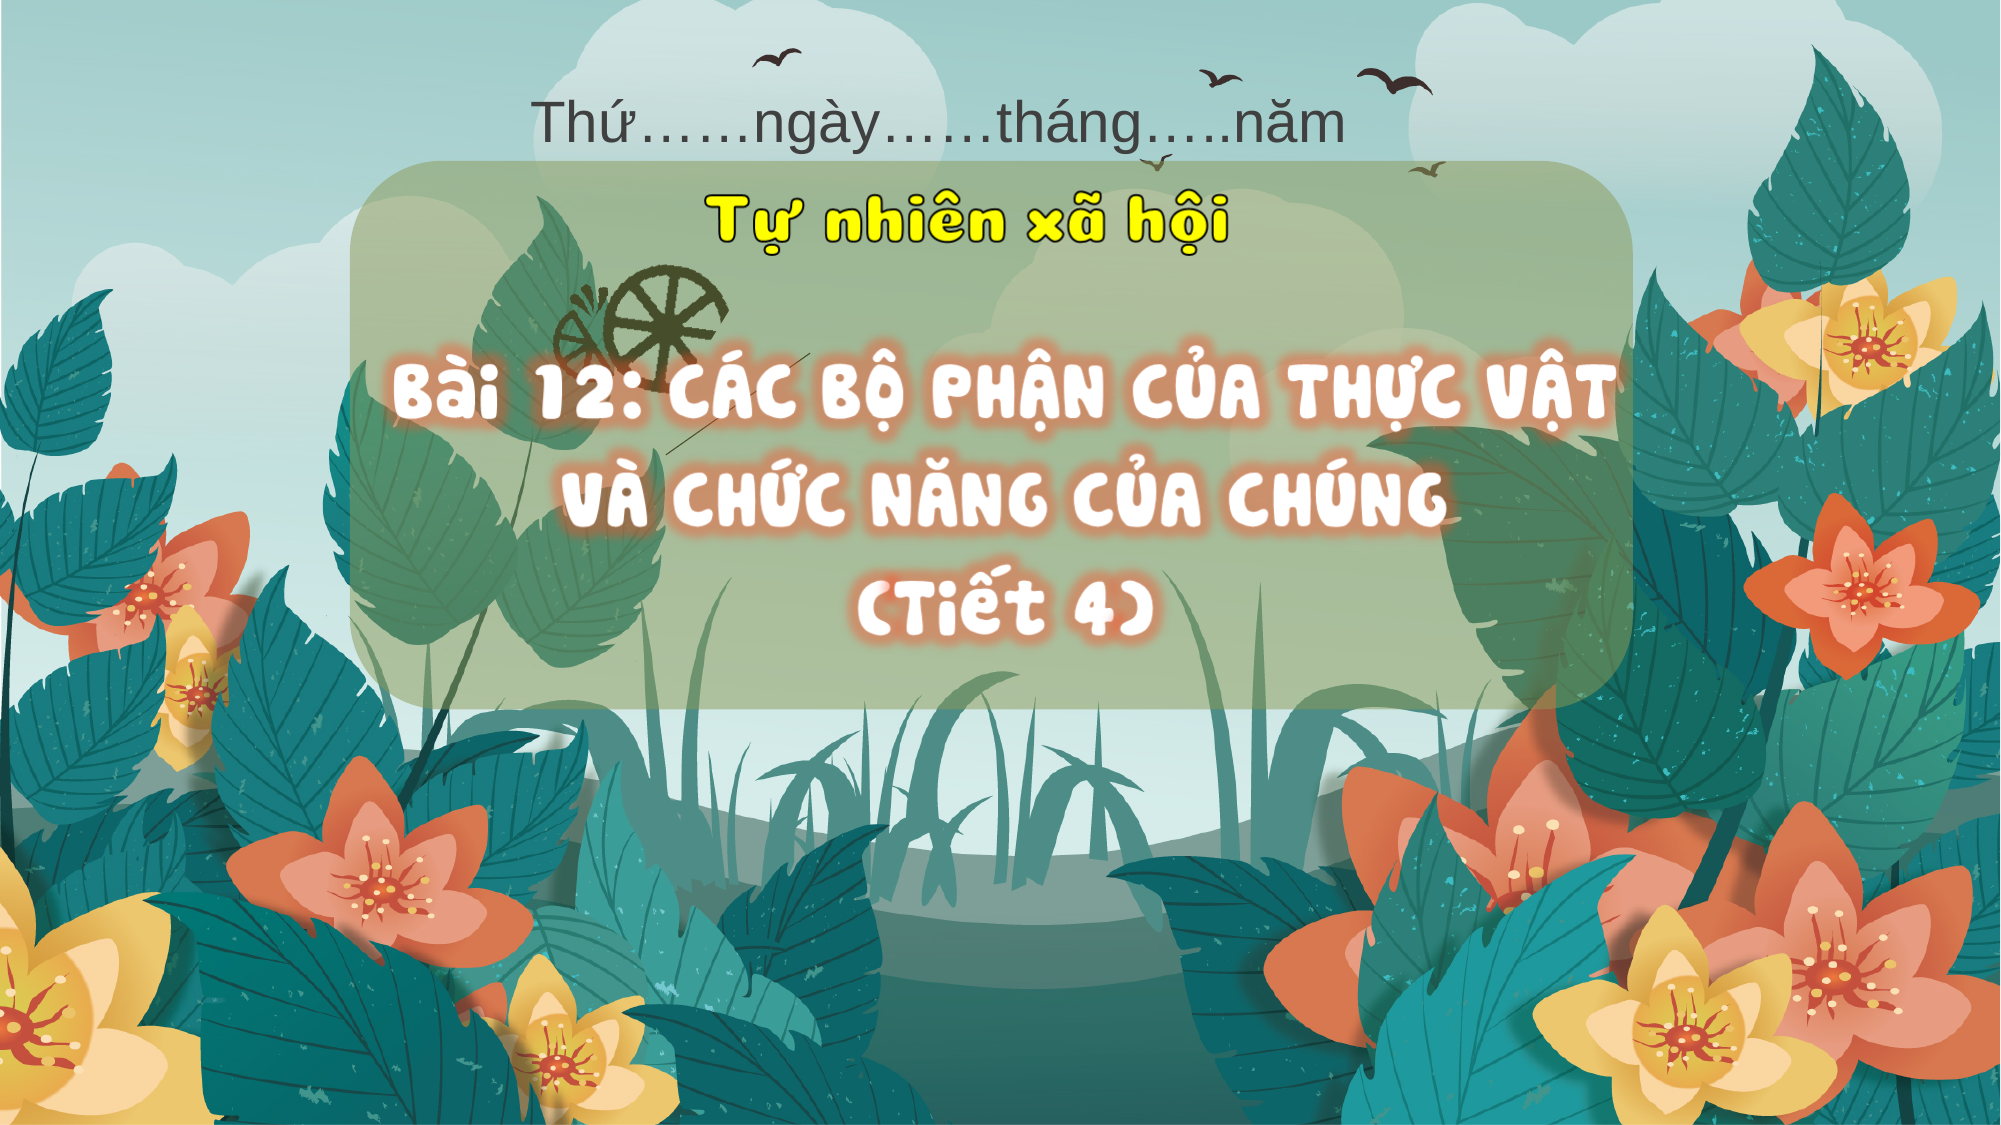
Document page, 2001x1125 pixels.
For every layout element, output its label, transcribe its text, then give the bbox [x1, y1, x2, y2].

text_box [665, 209, 792, 293]
text_box [349, 160, 471, 293]
picture [0, 0, 2001, 1125]
text_box [812, 160, 1633, 293]
text_box Thứ……ngày……tháng…..năm [515, 63, 1536, 162]
